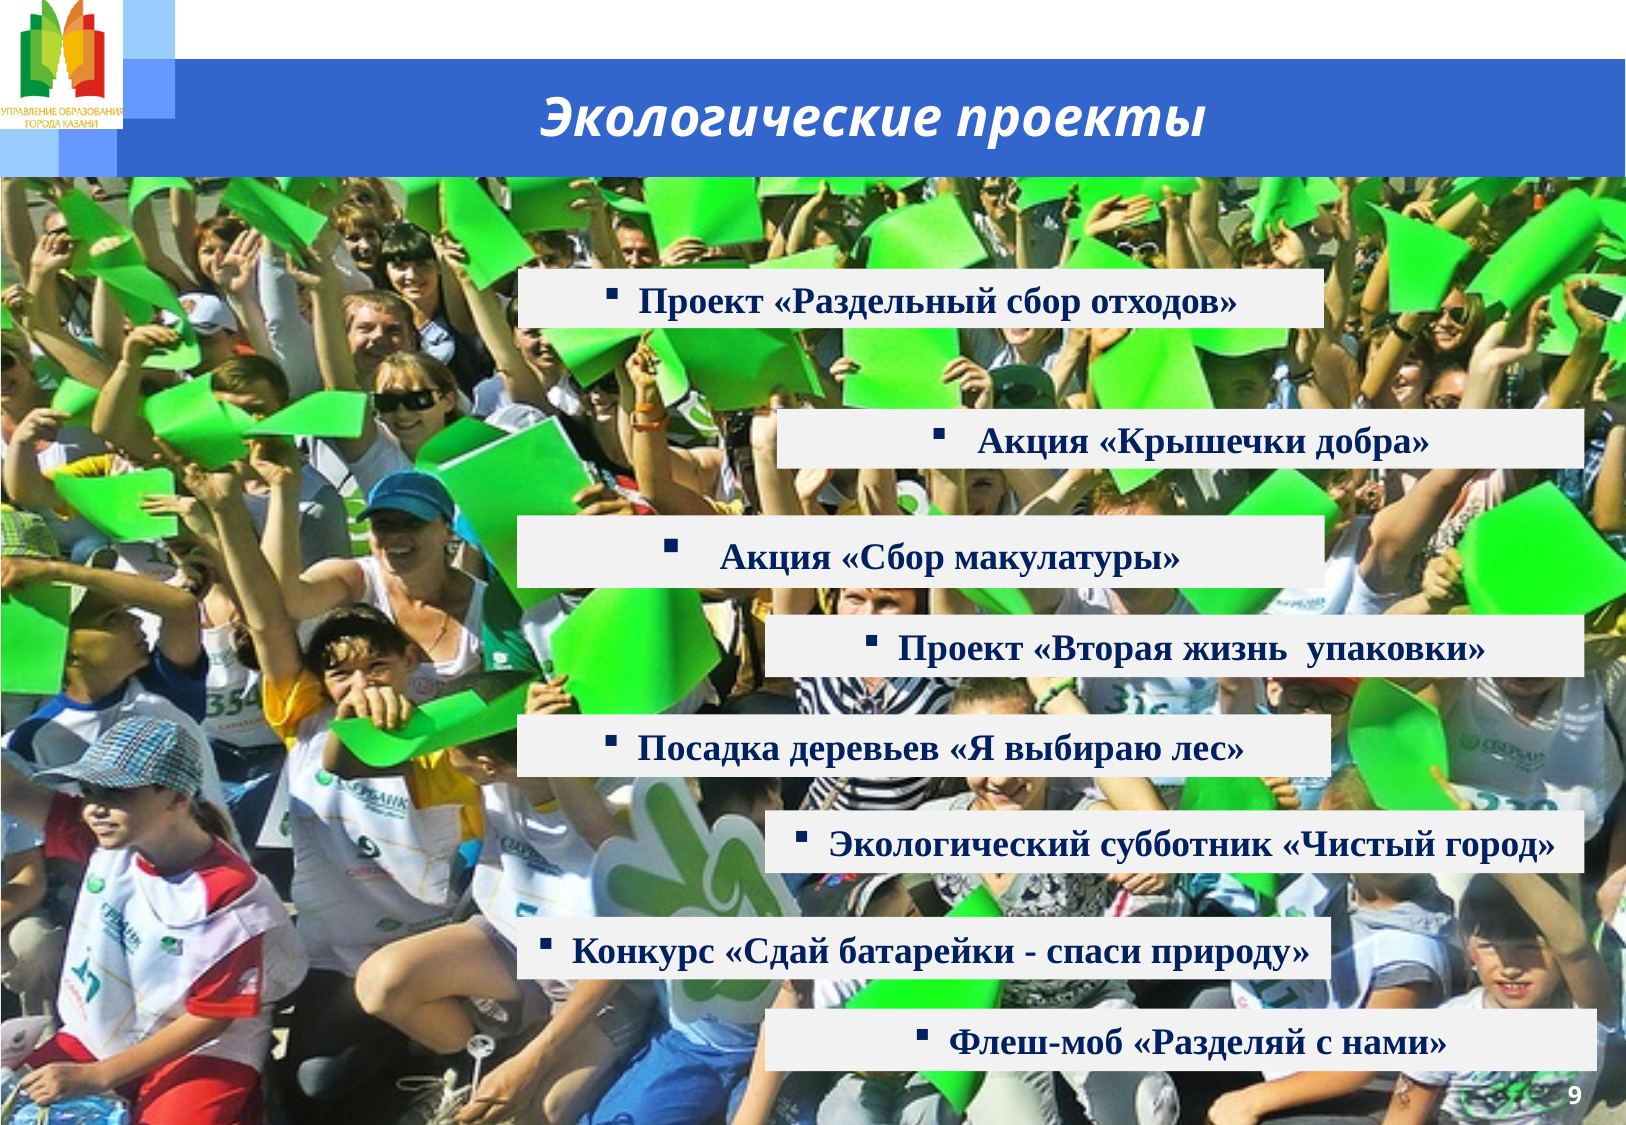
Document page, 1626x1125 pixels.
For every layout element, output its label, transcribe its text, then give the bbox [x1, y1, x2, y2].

title Экологические проекты [122, 59, 1625, 173]
picture [0, 177, 1626, 1125]
picture [0, 0, 123, 130]
